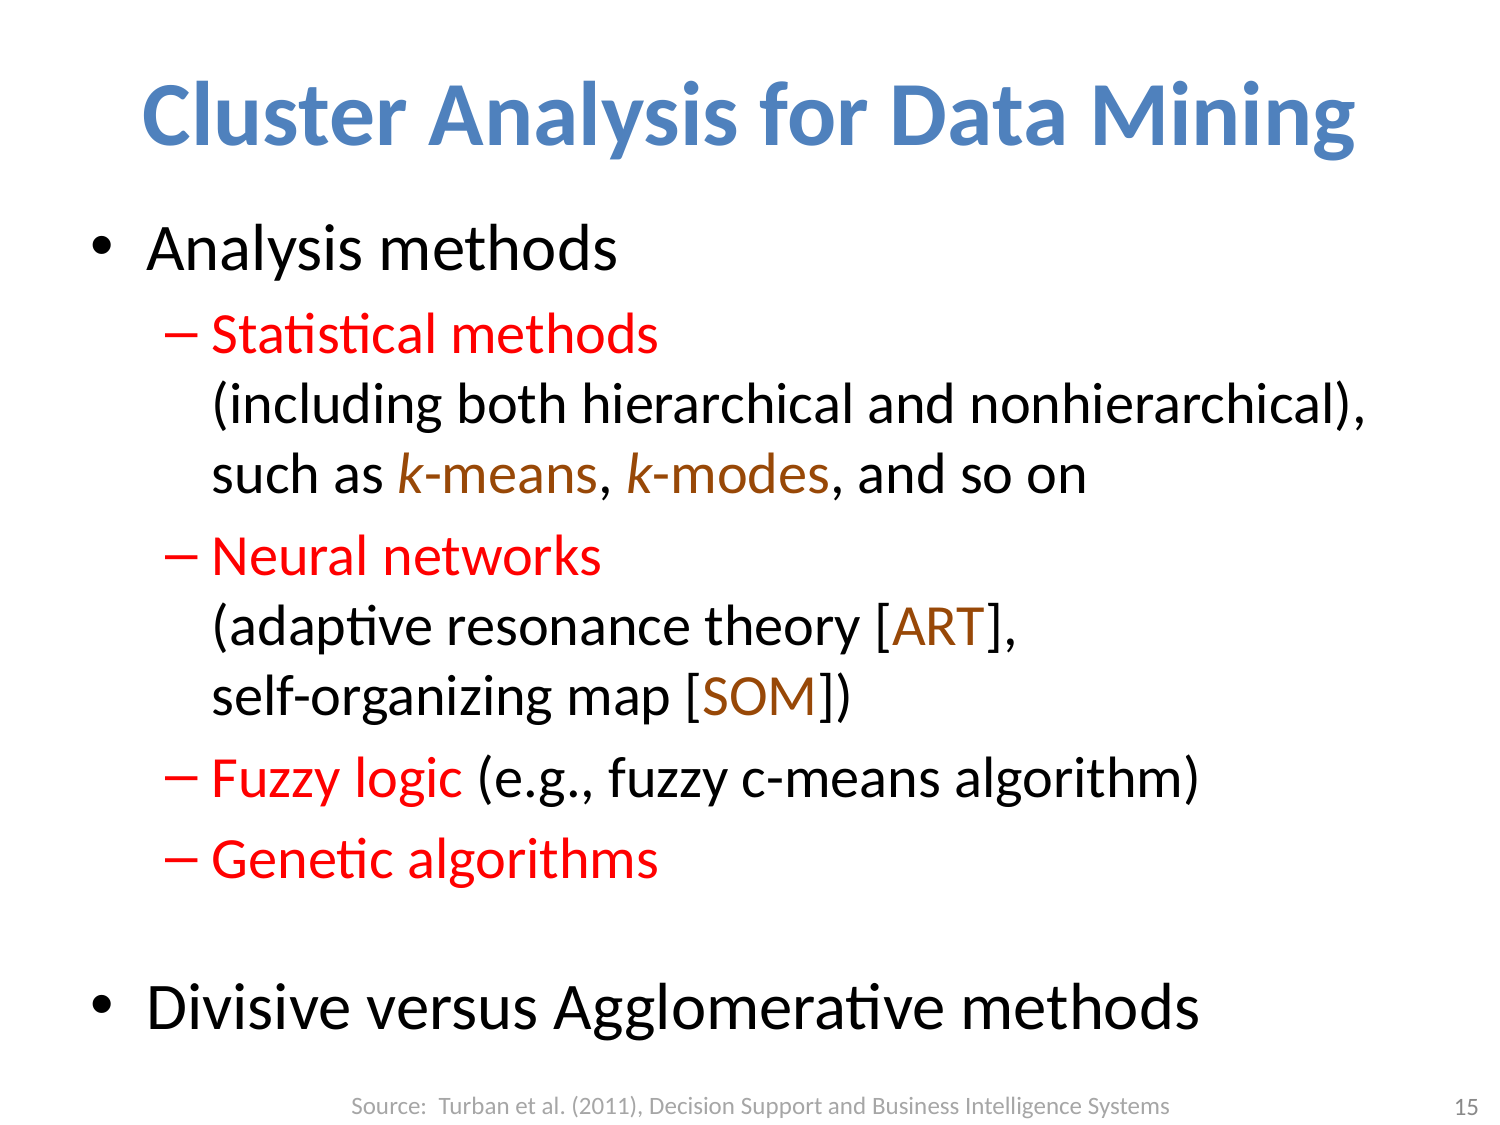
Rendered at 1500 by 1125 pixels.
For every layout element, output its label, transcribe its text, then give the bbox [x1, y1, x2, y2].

title Cluster Analysis for Data Mining [75, 45, 1425, 173]
slide_number 15 [1387, 1082, 1495, 1125]
list Analysis methods Statistical methods (including both hierarchical and nonhierarchical), such as k-means, k-modes, and so on Neural networks (adaptive resonance theory [ART], self-organizing map [SOM]) Fuzzy logic (e.g., fuzzy c-means algorithm) Genetic algorithms Divisive versus Agglomerative methods [75, 196, 1425, 1035]
text_box Source: Turban et al. (2011), Decision Support and Business Intelligence Systems [301, 1082, 1223, 1125]
